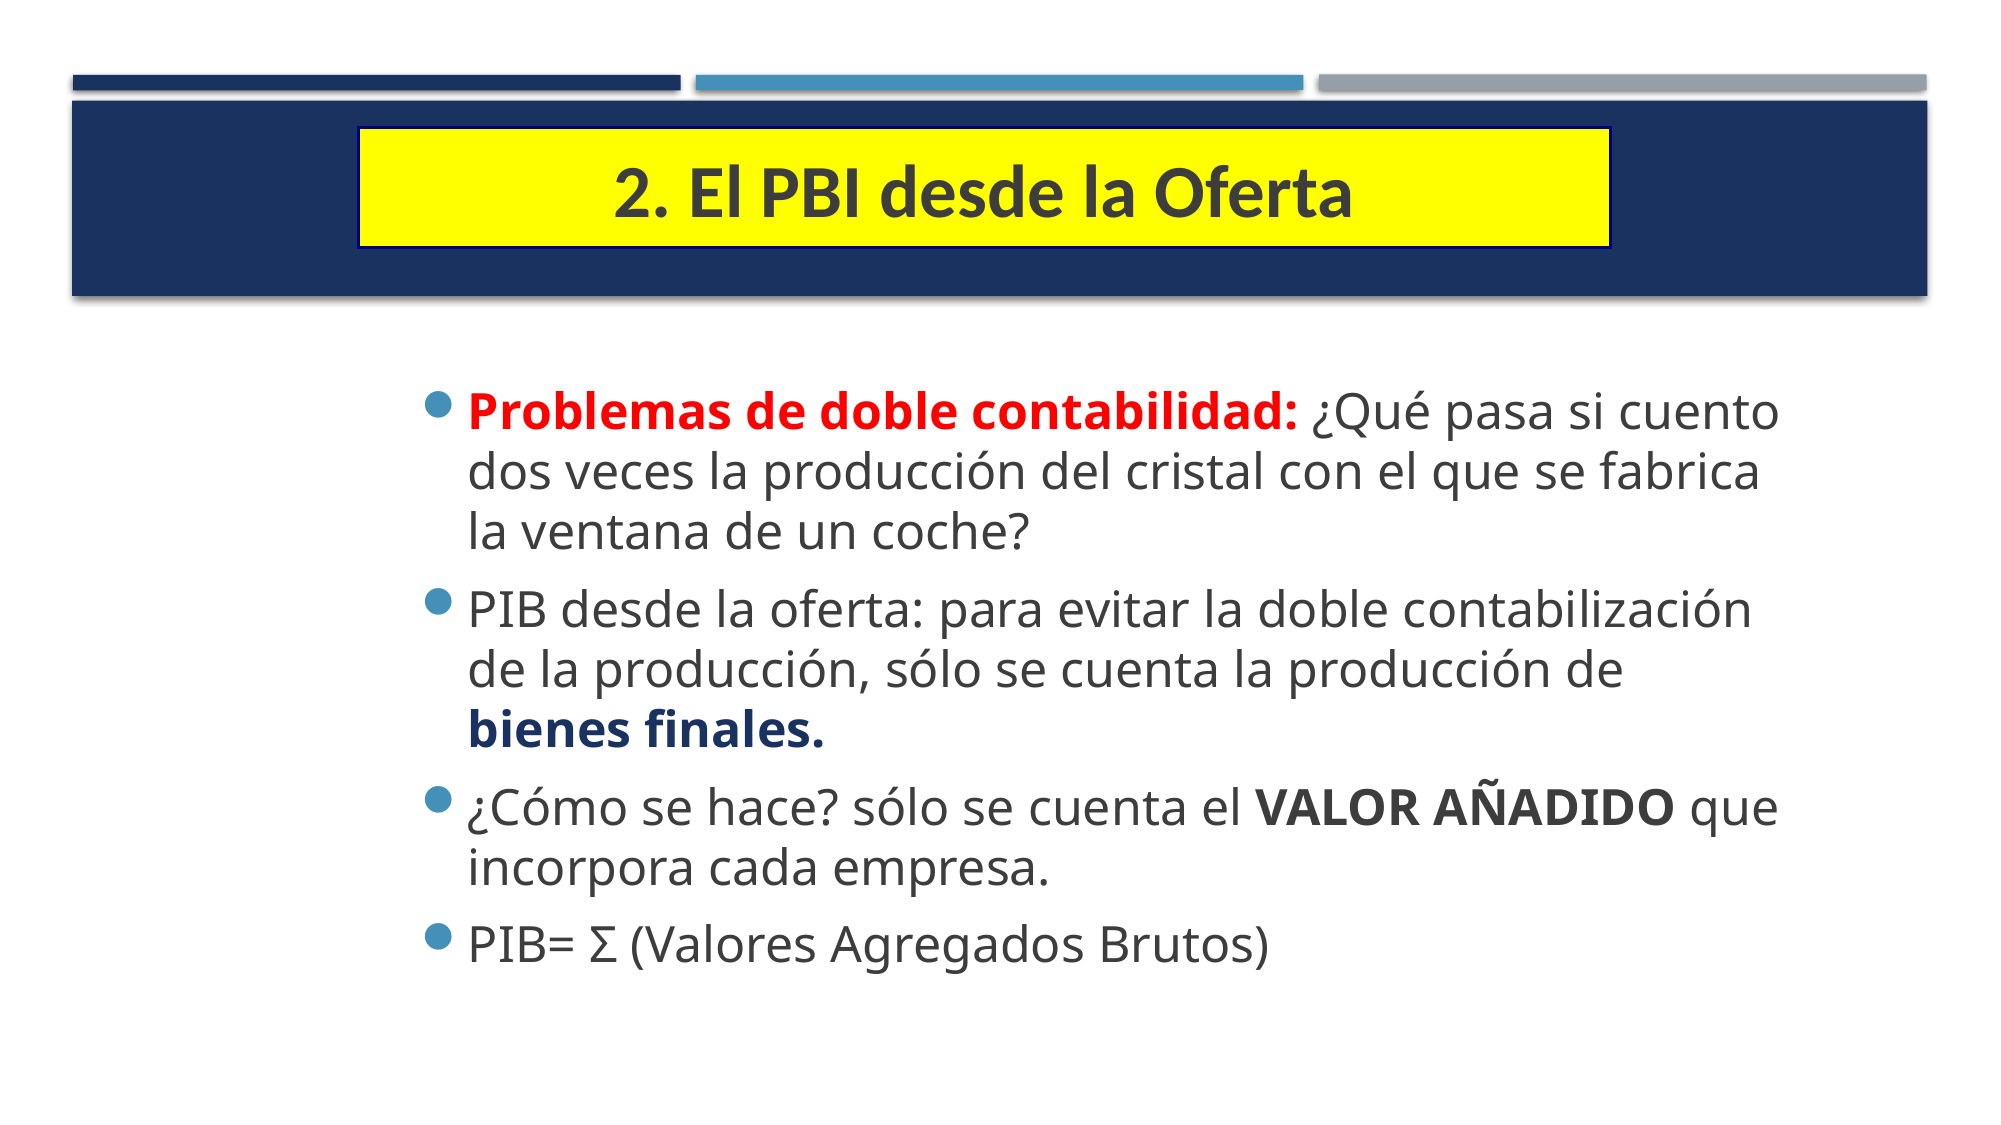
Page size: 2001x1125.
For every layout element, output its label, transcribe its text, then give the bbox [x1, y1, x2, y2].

list Problemas de doble contabilidad: ¿Qué pasa si cuento dos veces la producción del cristal con el que se fabrica la ventana de un coche? PIB desde la oferta: para evitar la doble contabilización de la producción, sólo se cuenta la producción de bienes finales. ¿Cómo se hace? sólo se cuenta el VALOR AÑADIDO que incorpora cada empresa. PIB= Σ (Valores Agregados Brutos) [392, 227, 1804, 1125]
text_box 2. El PBI desde la Oferta [358, 127, 1611, 248]
